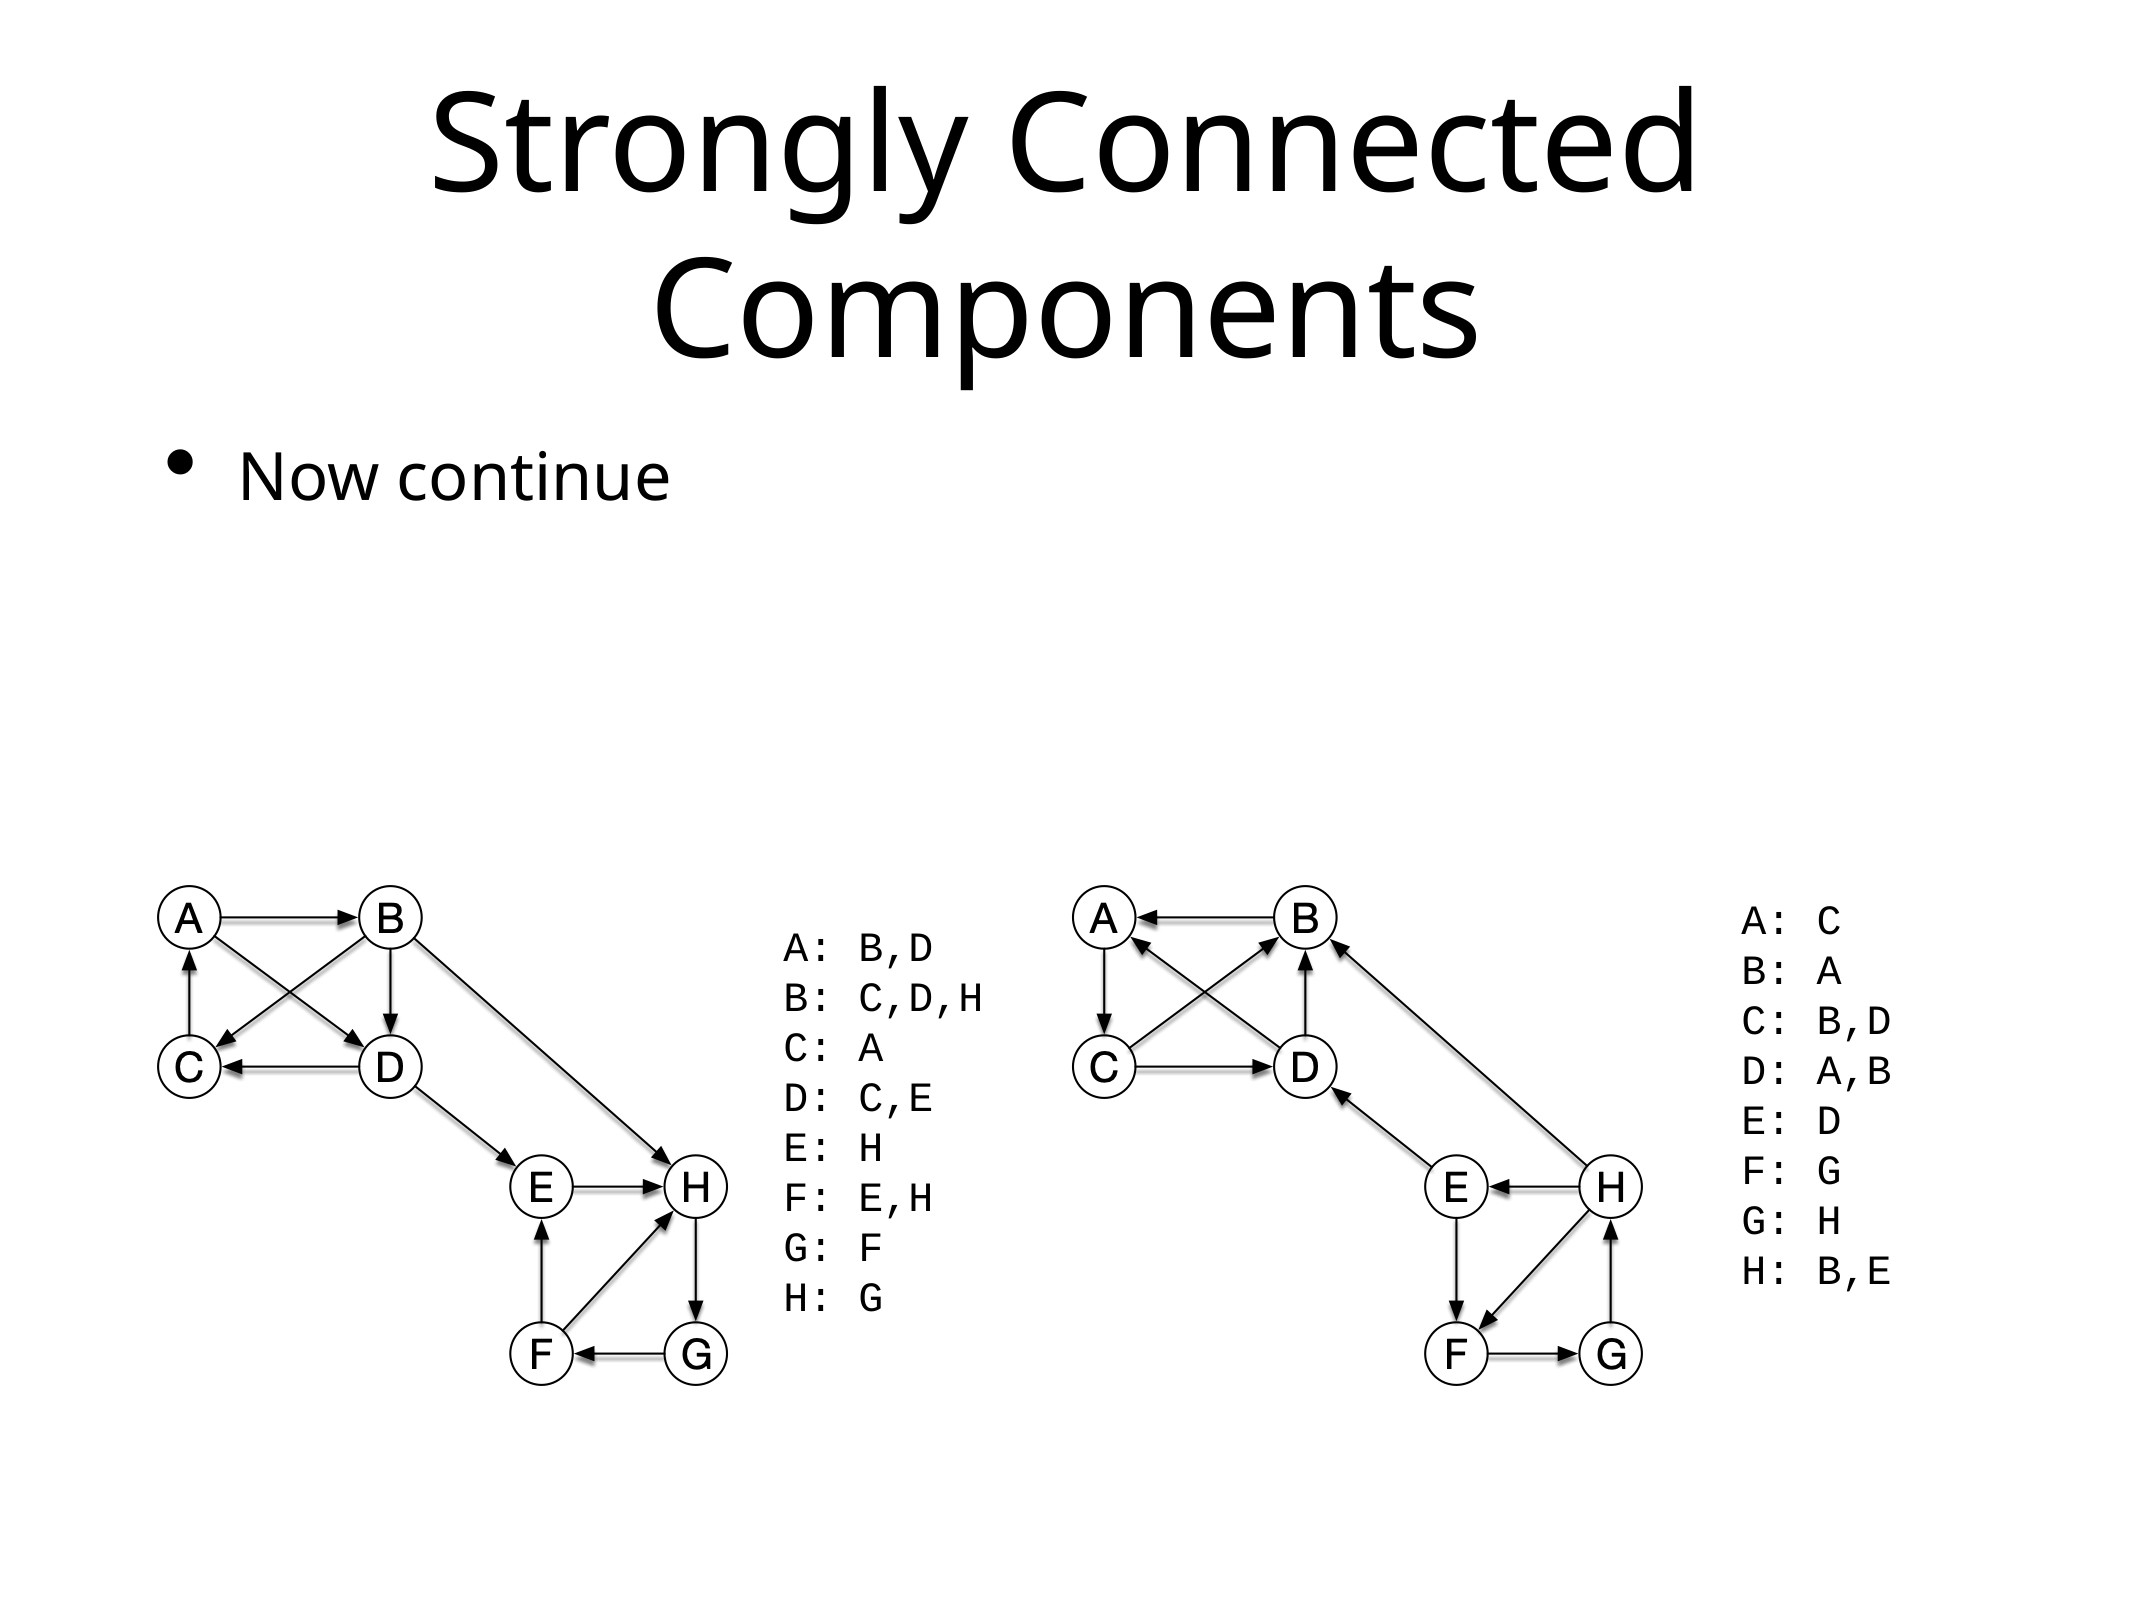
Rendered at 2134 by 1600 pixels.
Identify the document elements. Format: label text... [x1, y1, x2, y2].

text_box A: C B: A C: B,D D: A,B E: D F: G G: H H: B,E [1733, 884, 1900, 1302]
list Now continue [155, 424, 1978, 1457]
title Strongly Connected Components [155, 41, 1978, 397]
picture [155, 884, 1644, 1387]
